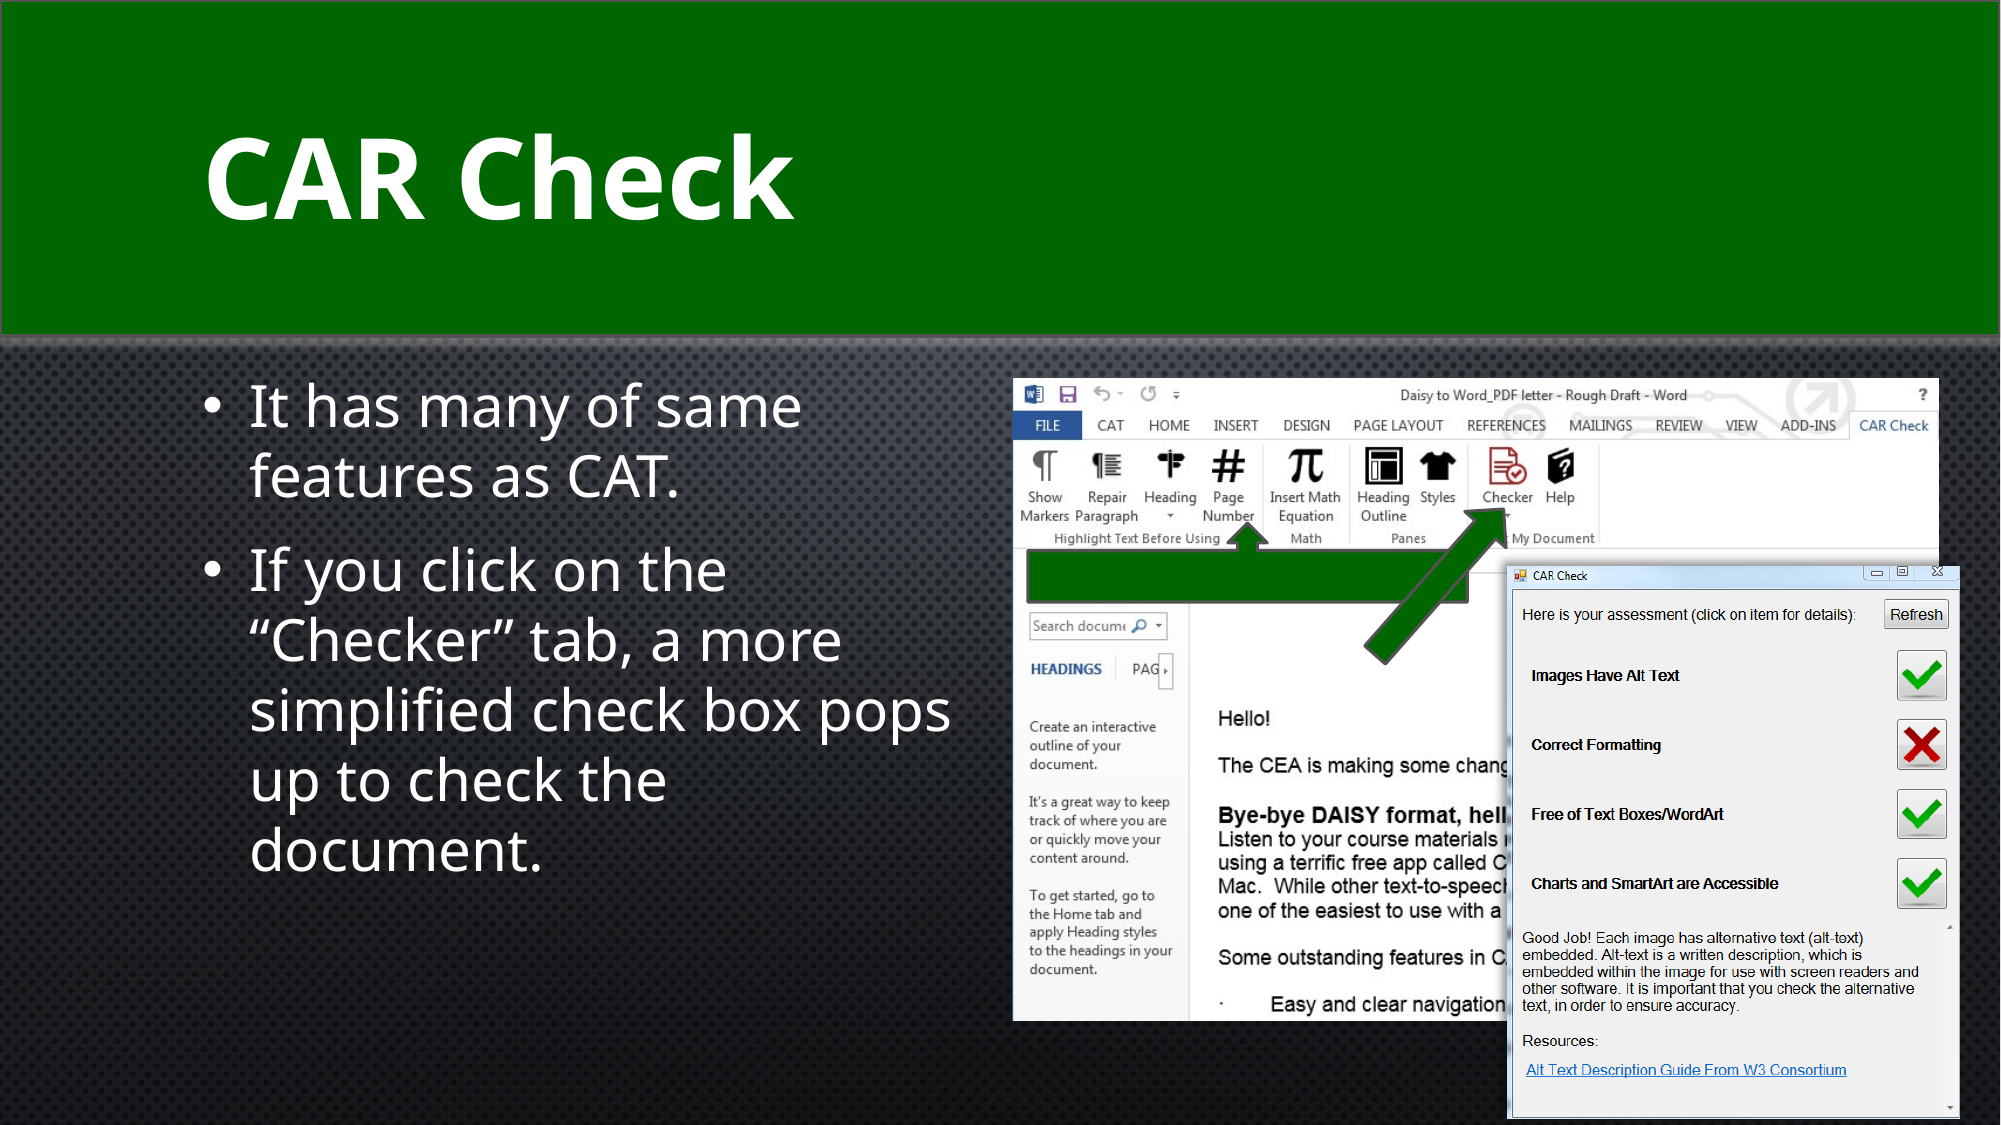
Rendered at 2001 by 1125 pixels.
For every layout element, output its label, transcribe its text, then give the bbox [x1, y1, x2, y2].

title CAR Check [187, 99, 1813, 336]
list It has many of same features as CAT. If you click on the “Checker” tab, a more simplified check box pops up to check the document. [187, 361, 988, 950]
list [1011, 378, 1939, 1021]
picture [1507, 566, 1960, 1120]
